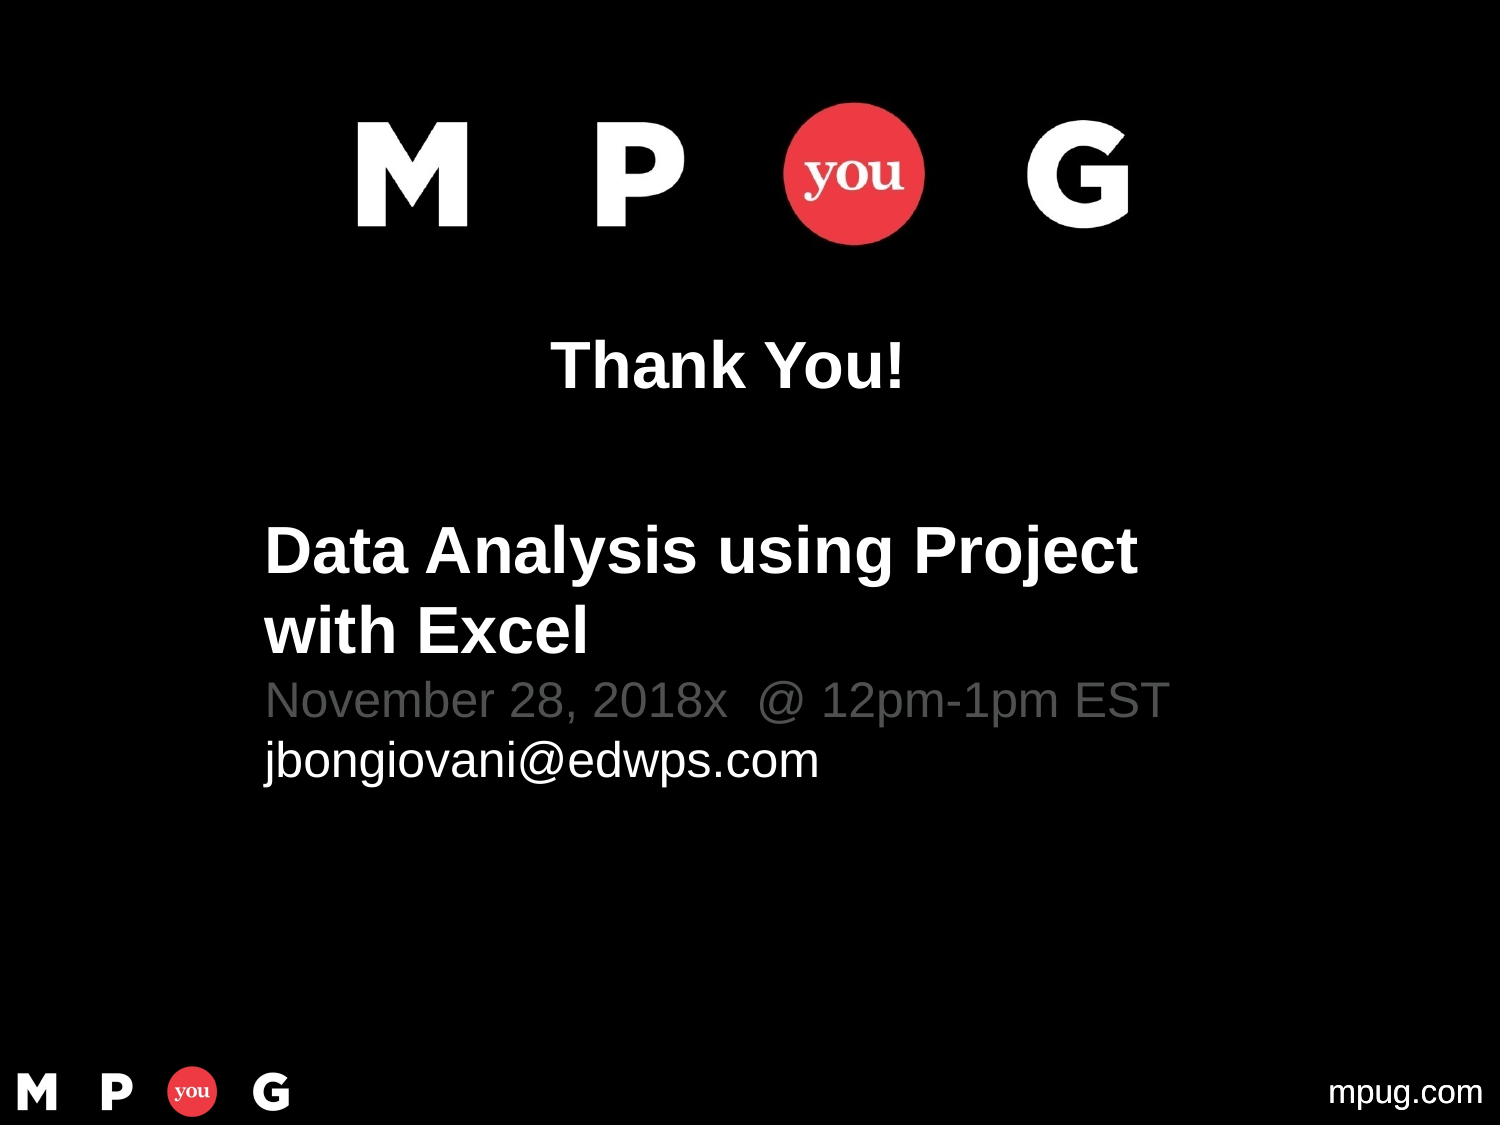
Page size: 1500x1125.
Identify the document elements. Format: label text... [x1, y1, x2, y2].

picture [349, 99, 1135, 251]
text_box Thank You! [535, 314, 949, 410]
picture [15, 1065, 291, 1119]
text_box Data Analysis using Project with Excel November 28, 2018x @ 12pm-1pm EST jbongiovani@edwps.com [249, 499, 1300, 795]
